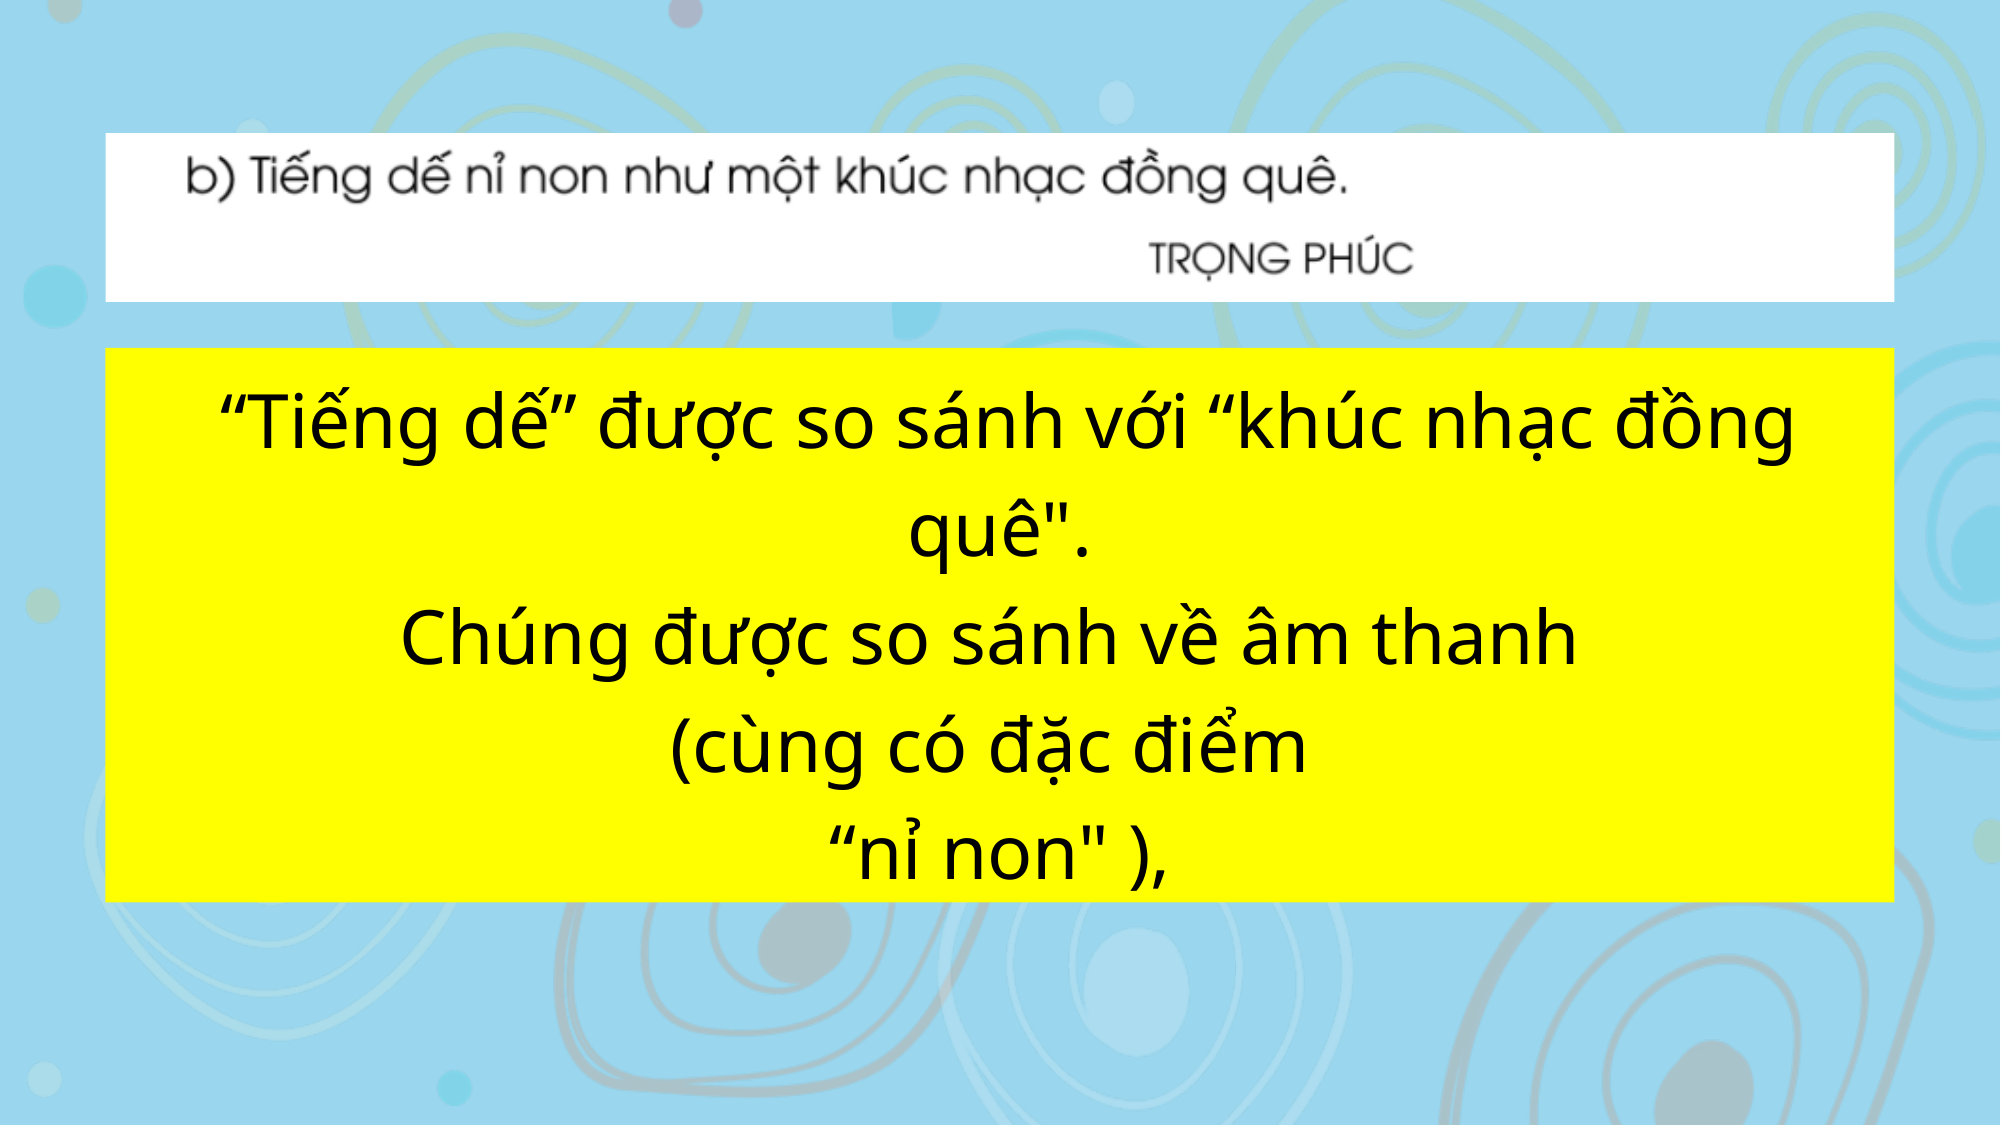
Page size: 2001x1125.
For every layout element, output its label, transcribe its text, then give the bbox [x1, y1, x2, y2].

text_box “Tiếng dế” được so sánh với “khúc nhạc đồng quê". Chúng được so sánh về âm thanh (cùng có đặc điểm “nỉ non" ), [105, 347, 1895, 903]
picture [105, 133, 1895, 302]
